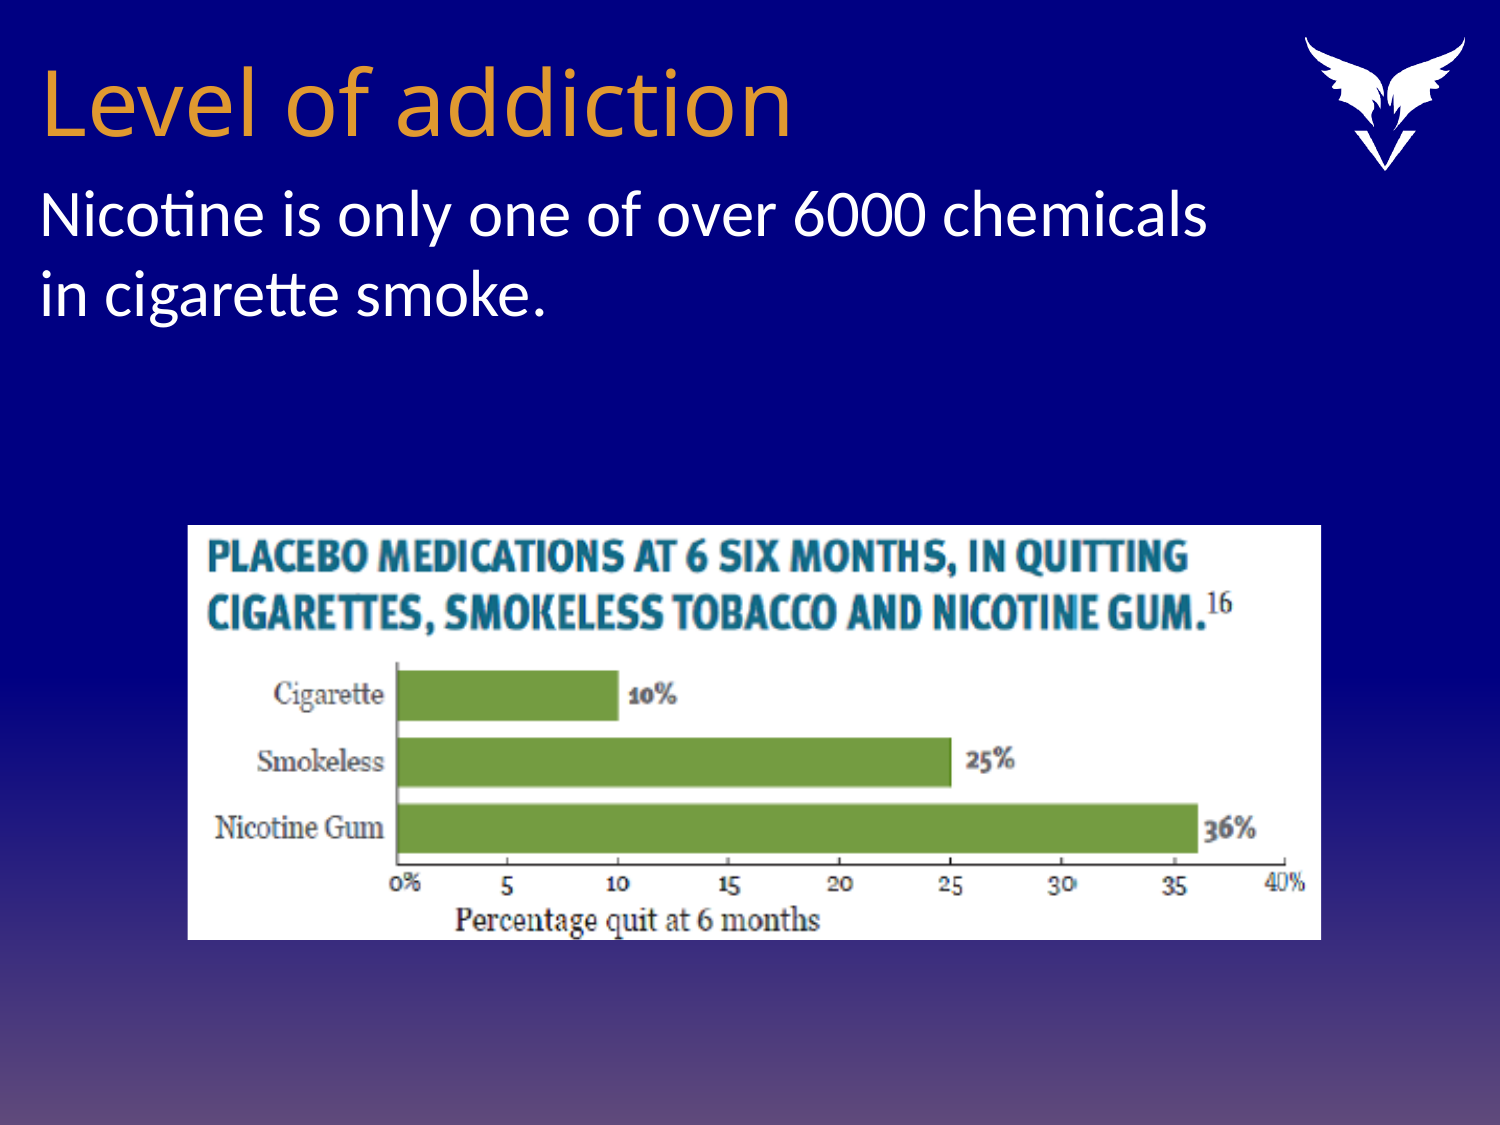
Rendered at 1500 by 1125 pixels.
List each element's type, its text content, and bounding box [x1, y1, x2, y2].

text_box Nicotine is only one of over 6000 chemicals in cigarette smoke. [24, 162, 1238, 338]
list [187, 524, 1322, 940]
picture [1304, 37, 1465, 171]
title Level of addiction [24, 24, 1094, 162]
